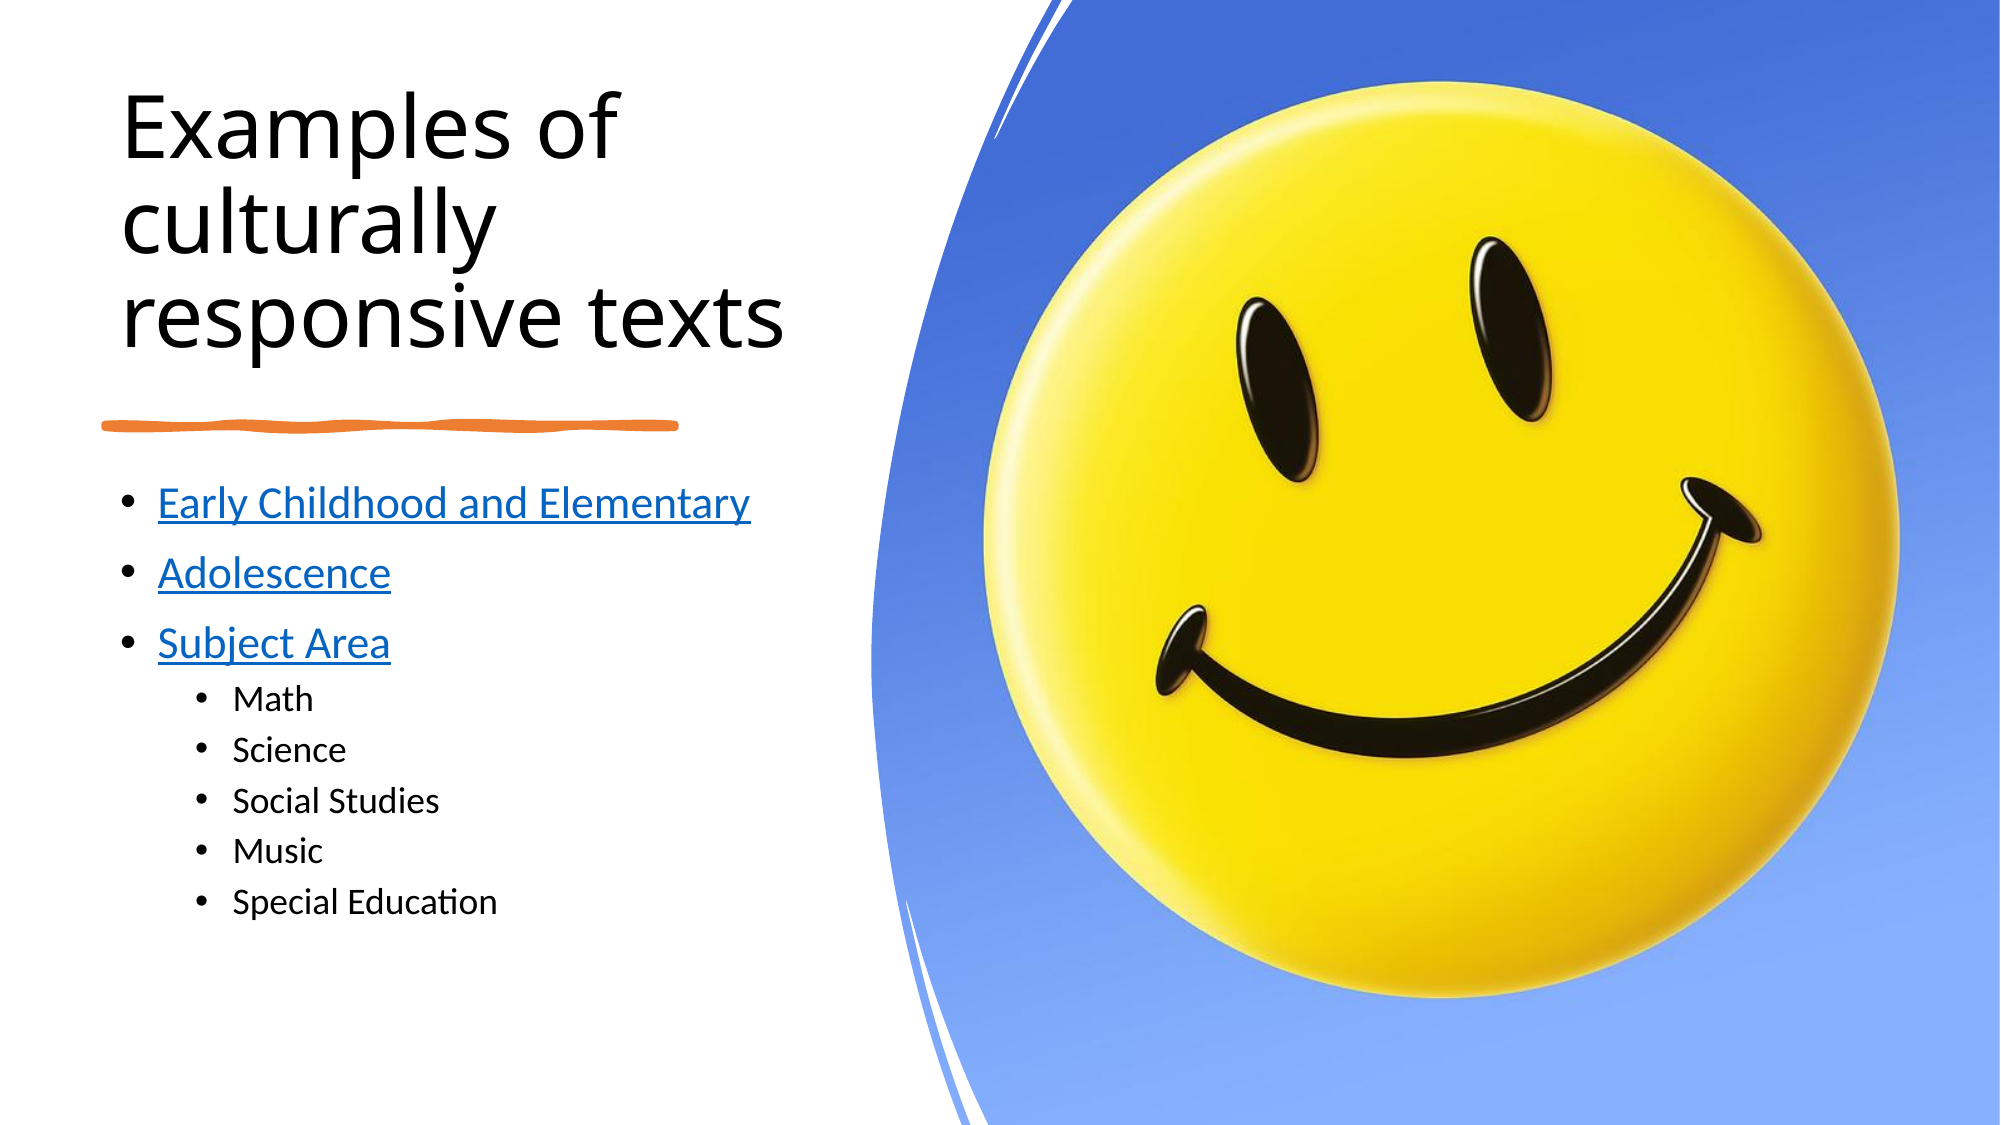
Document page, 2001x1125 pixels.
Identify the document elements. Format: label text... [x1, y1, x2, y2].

title Examples of culturally responsive texts [105, 53, 822, 375]
text_box [0, 0, 871, 1125]
text_box [103, 421, 676, 431]
list Early Childhood and Elementary Adolescence Subject Area Math Science Social Studies Music Special Education [105, 471, 802, 1016]
picture [871, 0, 2000, 1125]
